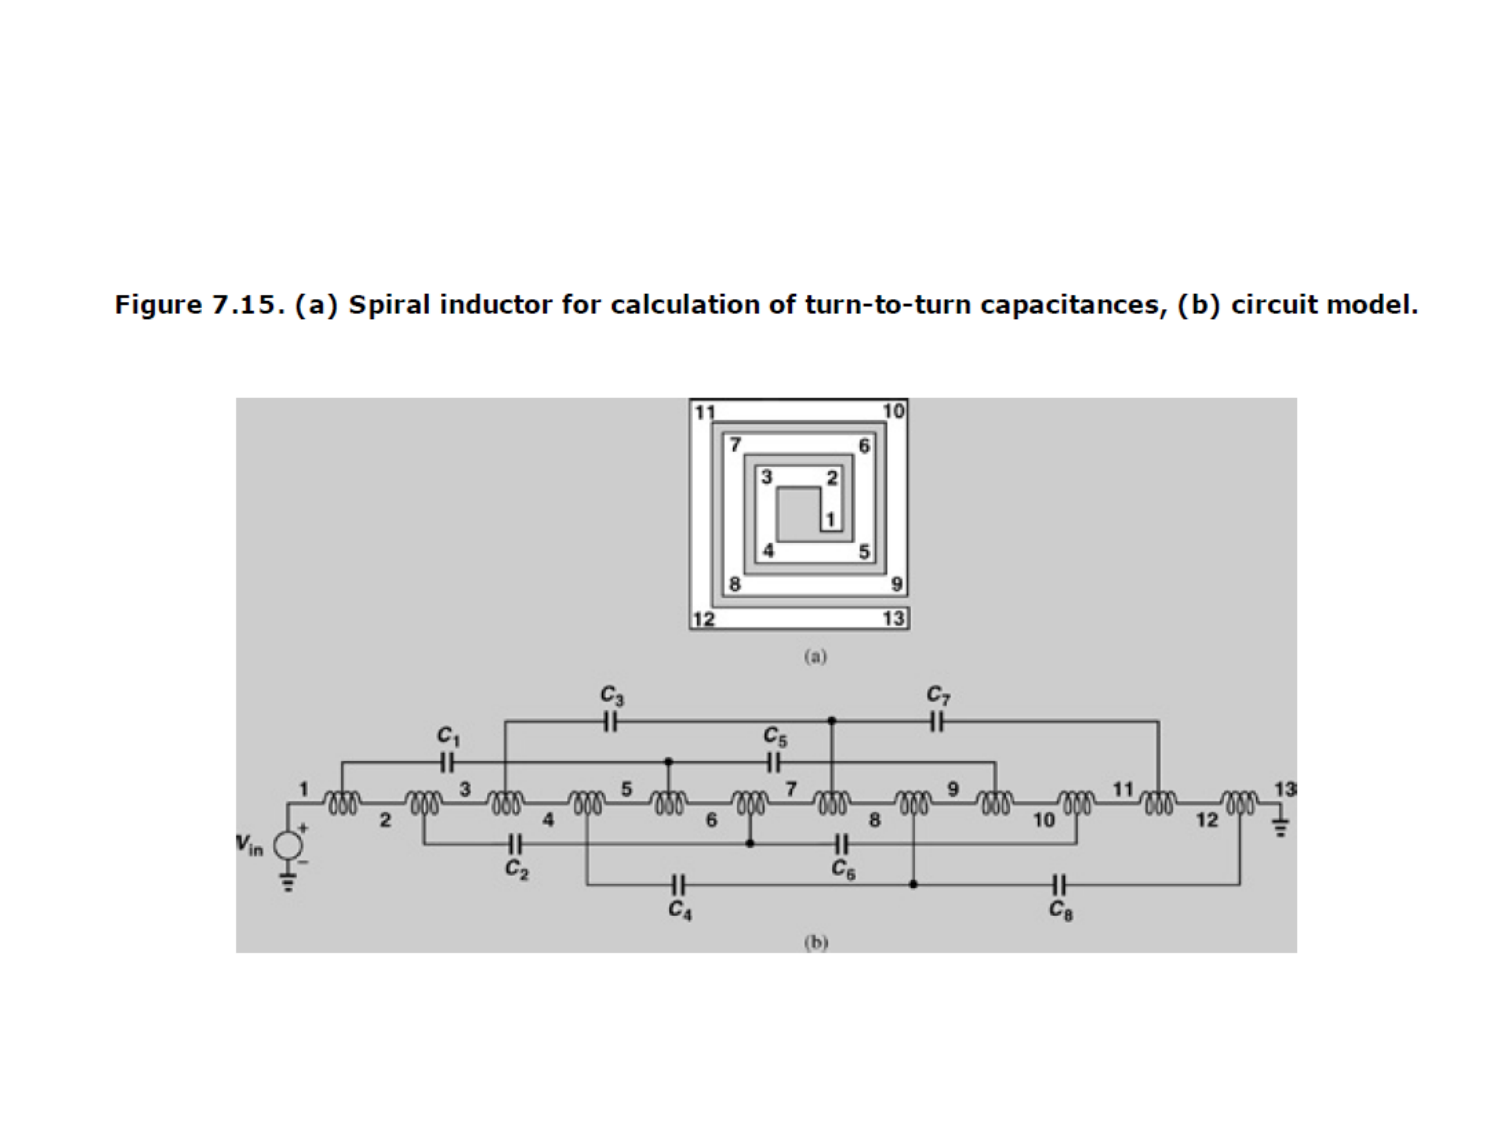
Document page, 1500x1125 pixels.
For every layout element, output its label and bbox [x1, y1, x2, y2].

picture [107, 274, 1426, 337]
picture [228, 387, 1305, 965]
